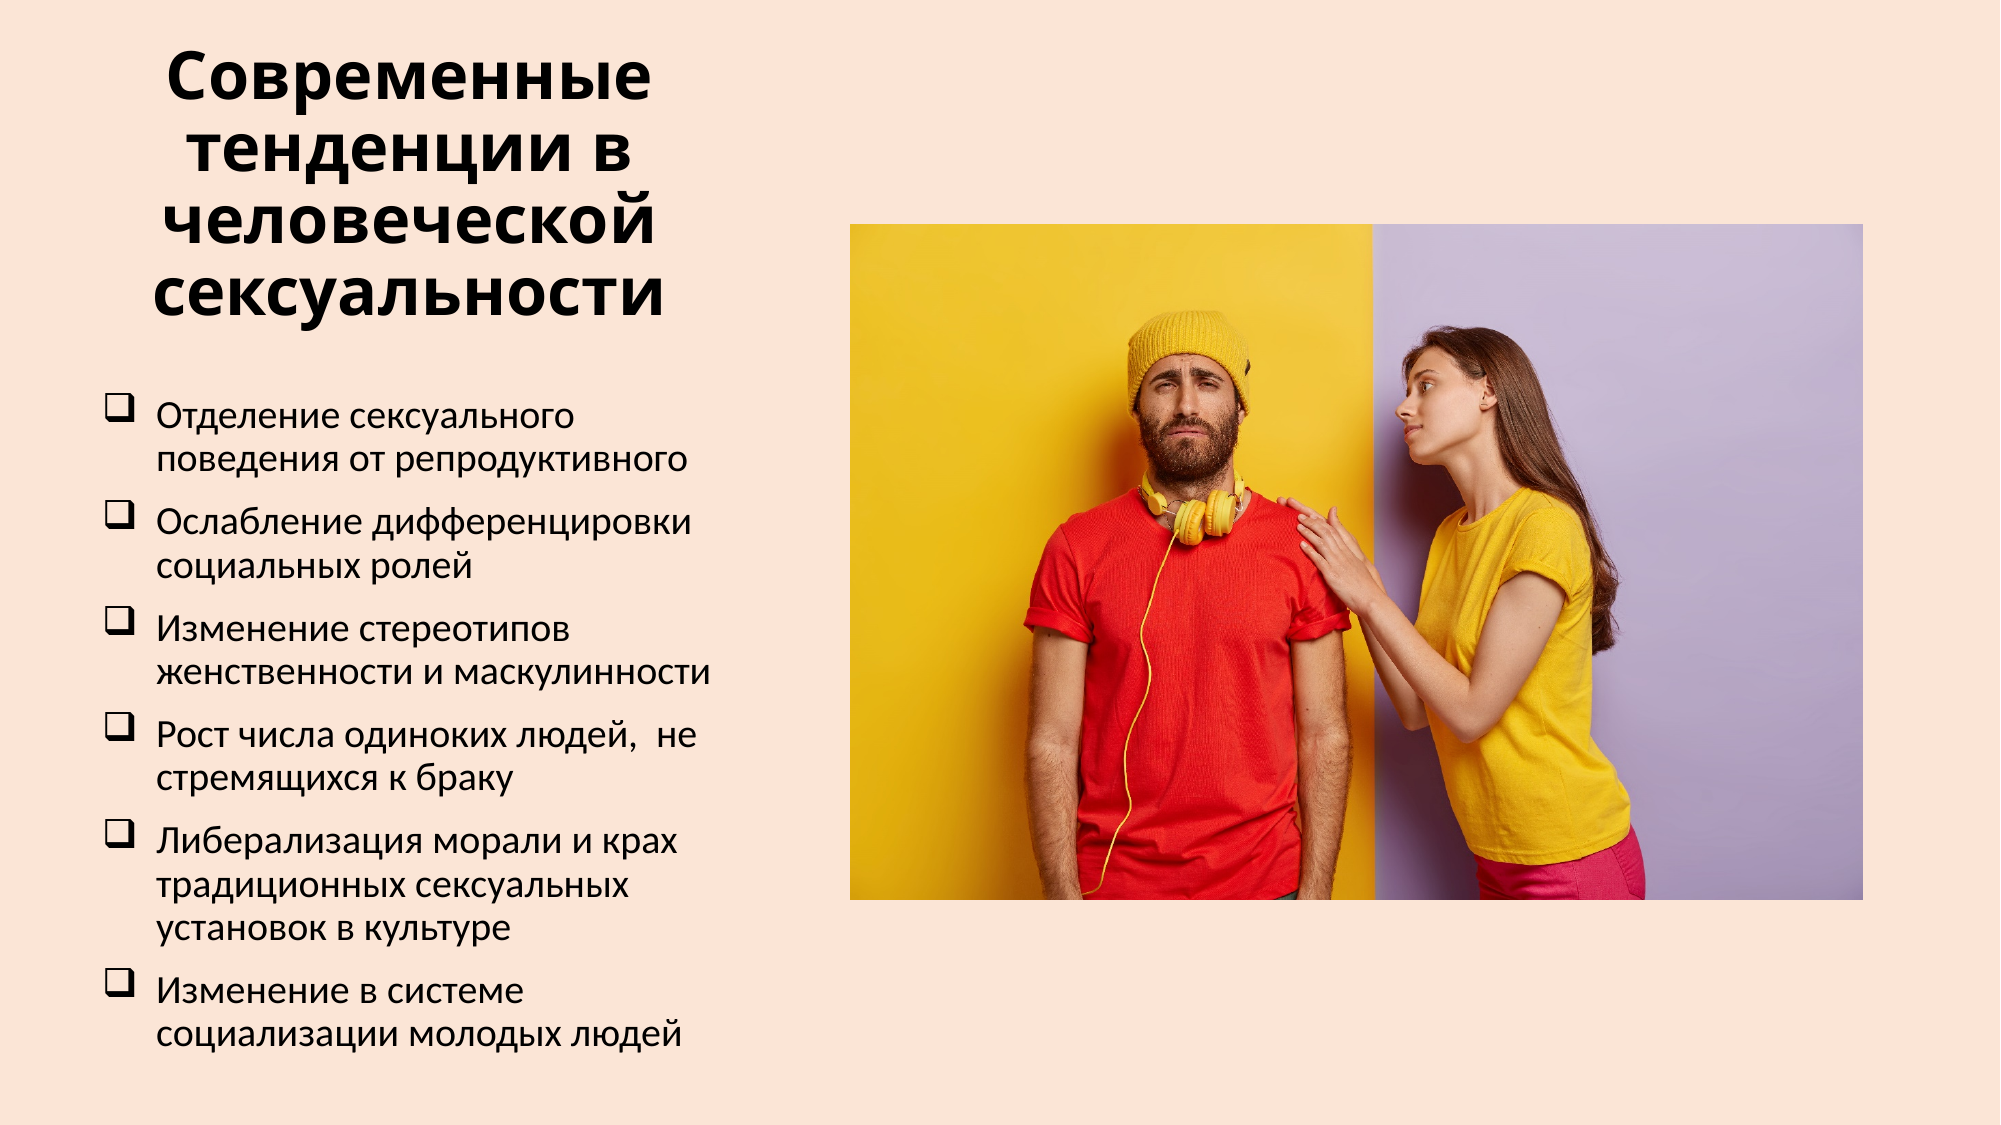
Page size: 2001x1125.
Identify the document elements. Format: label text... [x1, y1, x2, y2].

list Отделение сексуального поведения от репродуктивного Ослабление дифференцировки социальных ролей Изменение стереотипов женственности и маскулинности Рост числа одиноких людей, не стремящихся к браку Либерализация морали и крах традиционных сексуальных установок в культуре Изменение в системе социализации молодых людей [87, 386, 733, 1125]
title Современные тенденции в человеческой сексуальности [87, 75, 733, 338]
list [850, 224, 1863, 900]
